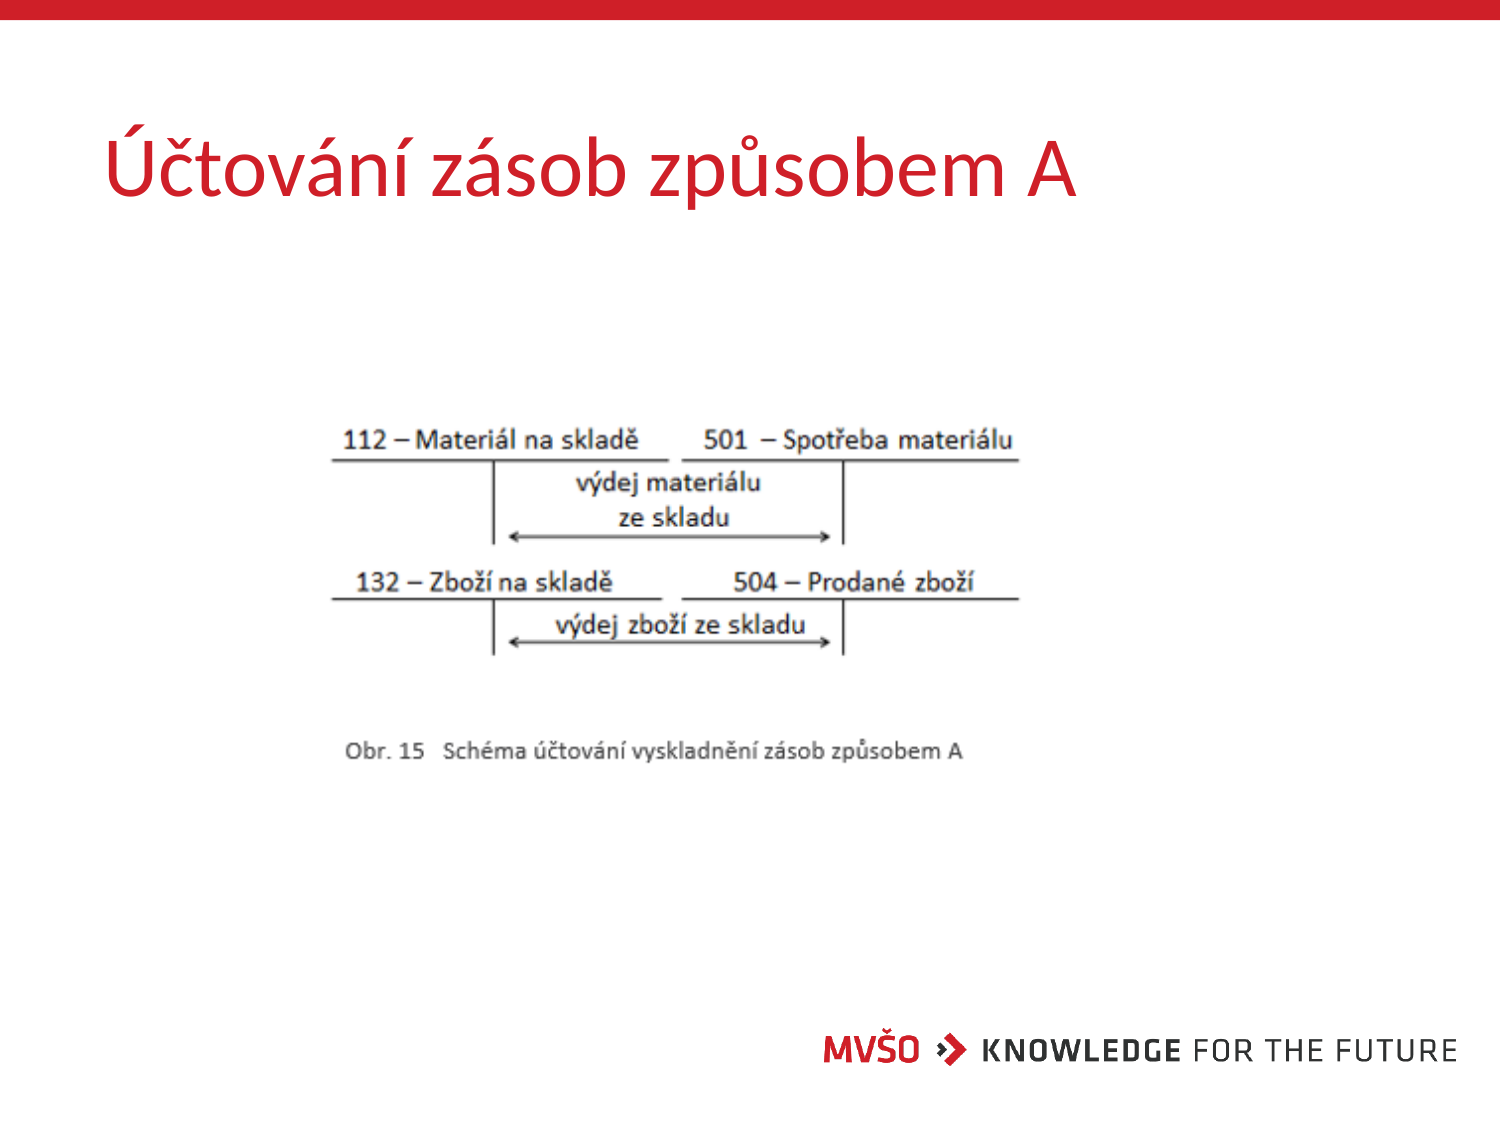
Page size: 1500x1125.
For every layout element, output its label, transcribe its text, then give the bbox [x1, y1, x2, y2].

picture [824, 1028, 1456, 1066]
title Účtování zásob způsobem A [88, 59, 1412, 278]
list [301, 380, 1043, 800]
